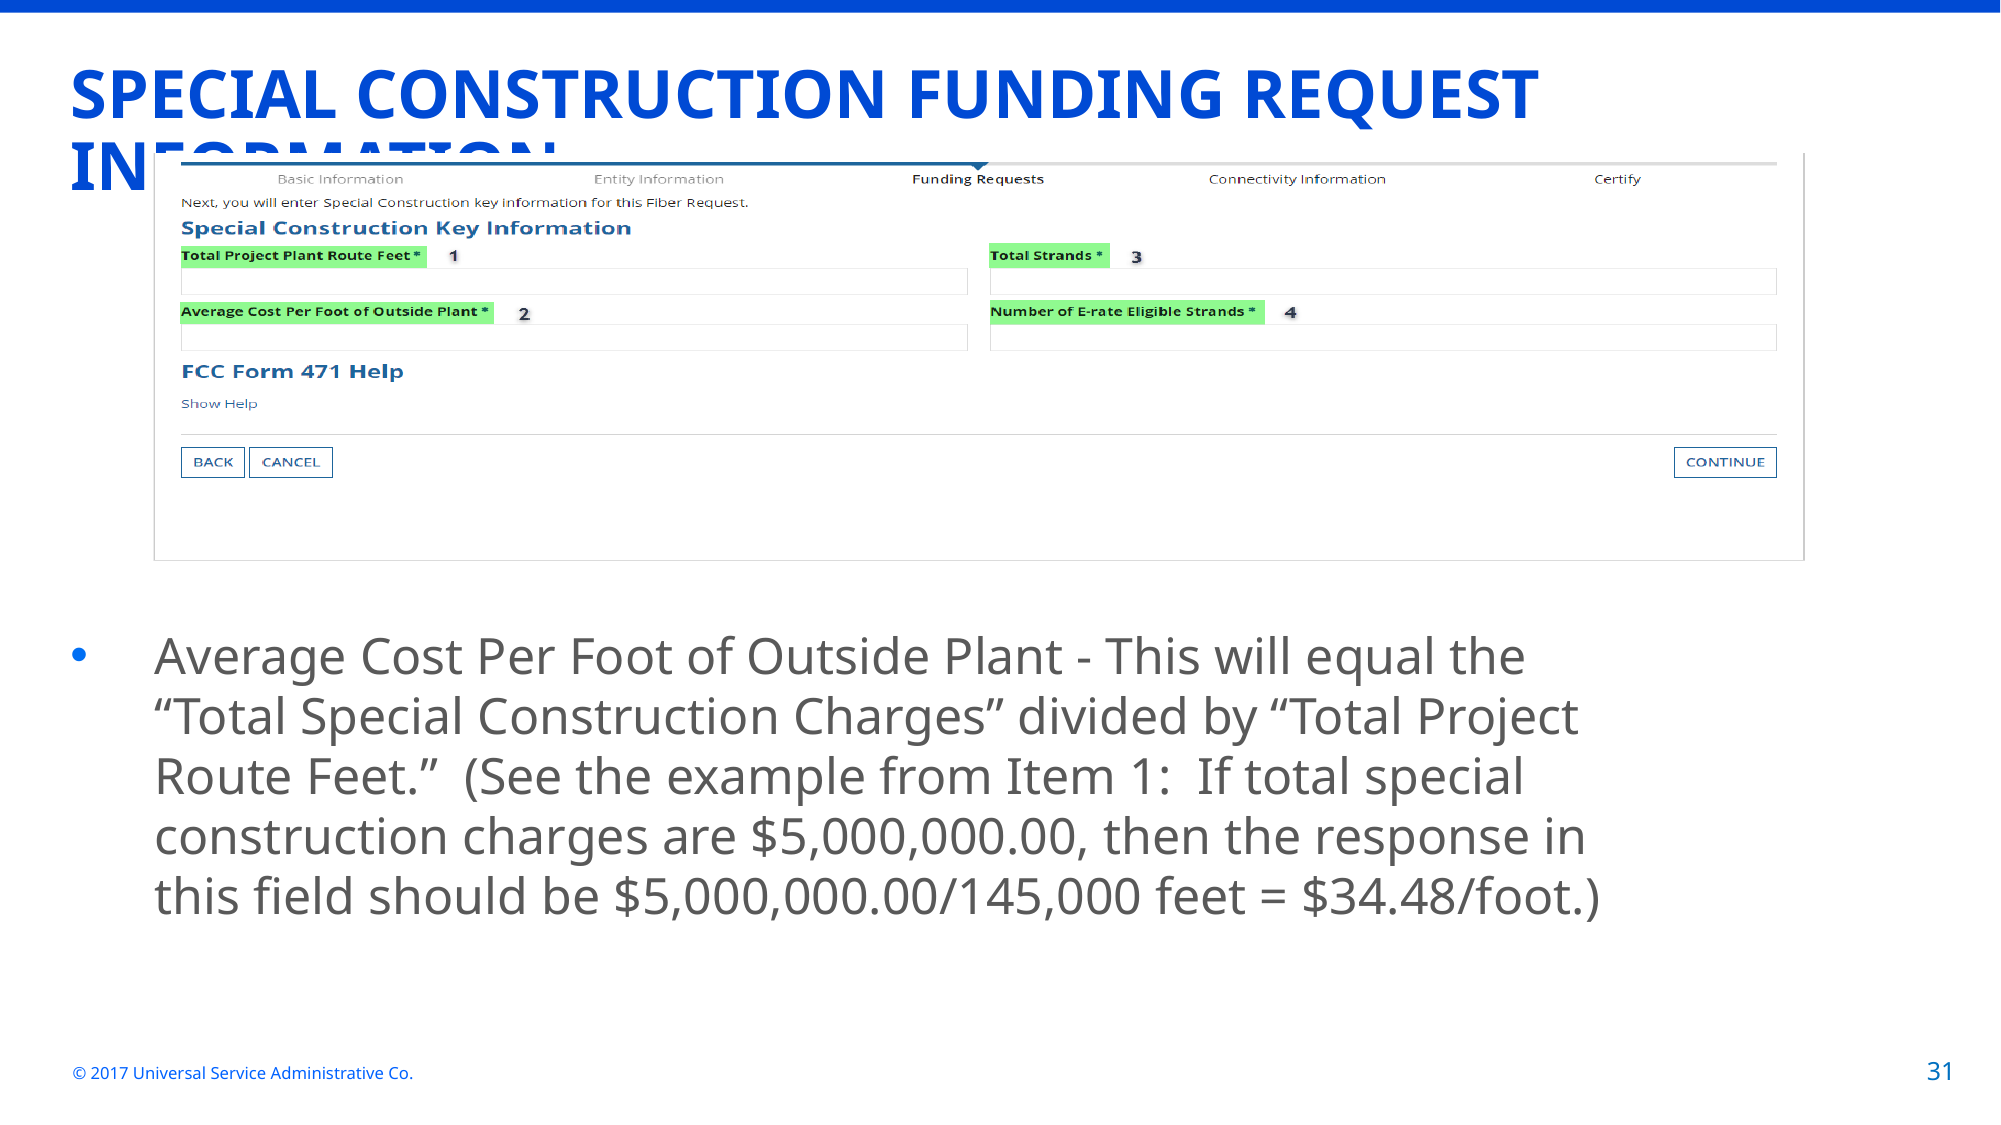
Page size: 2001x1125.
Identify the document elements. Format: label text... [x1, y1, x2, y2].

list Average Cost Per Foot of Outside Plant - This will equal the “Total Special Construction Charges” divided by “Total Project Route Feet.” (See the example from Item 1: If total special construction charges are $5,000,000.00, then the response in this field should be $5,000,000.00/145,000 feet = $34.48/foot.) [55, 616, 1680, 955]
slide_number 31 [1520, 1042, 1971, 1103]
picture [153, 153, 1805, 561]
title SPECIAL CONSTRUCTION FUNDING REQUEST INFORMATION [55, 53, 1863, 166]
footer © 2017 Universal Service Administrative Co. [55, 1042, 1338, 1103]
